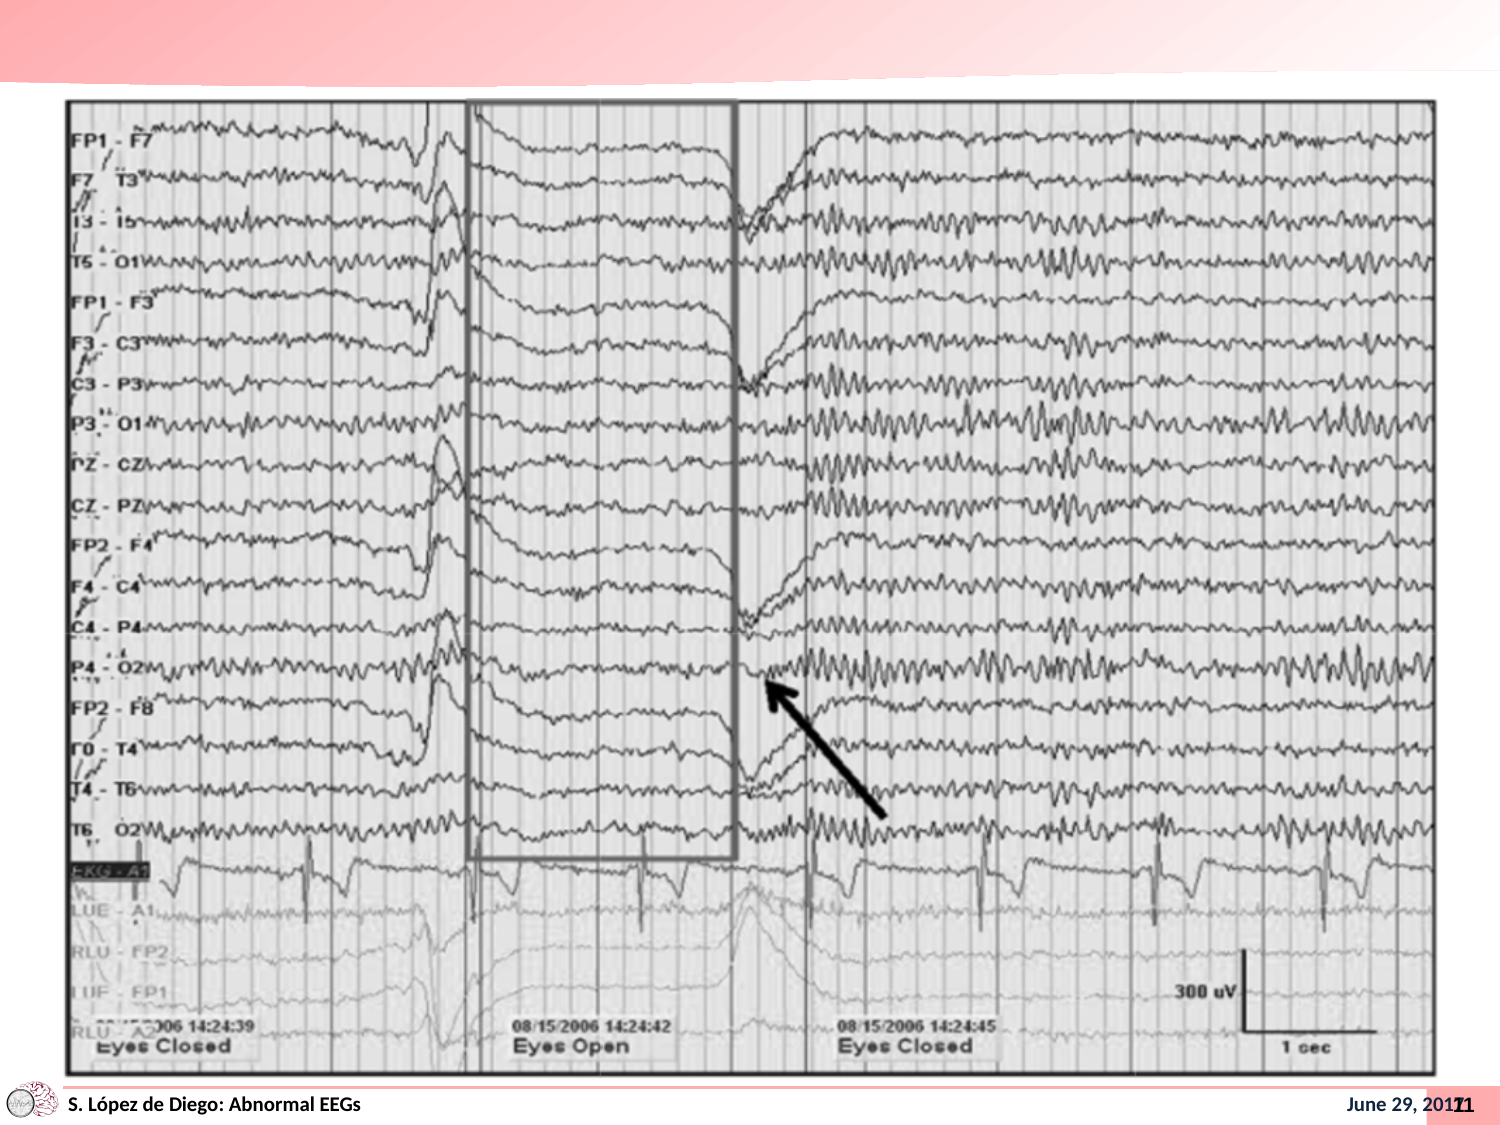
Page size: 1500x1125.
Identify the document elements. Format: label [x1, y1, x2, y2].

picture [6, 1081, 59, 1118]
picture [61, 98, 1442, 1083]
